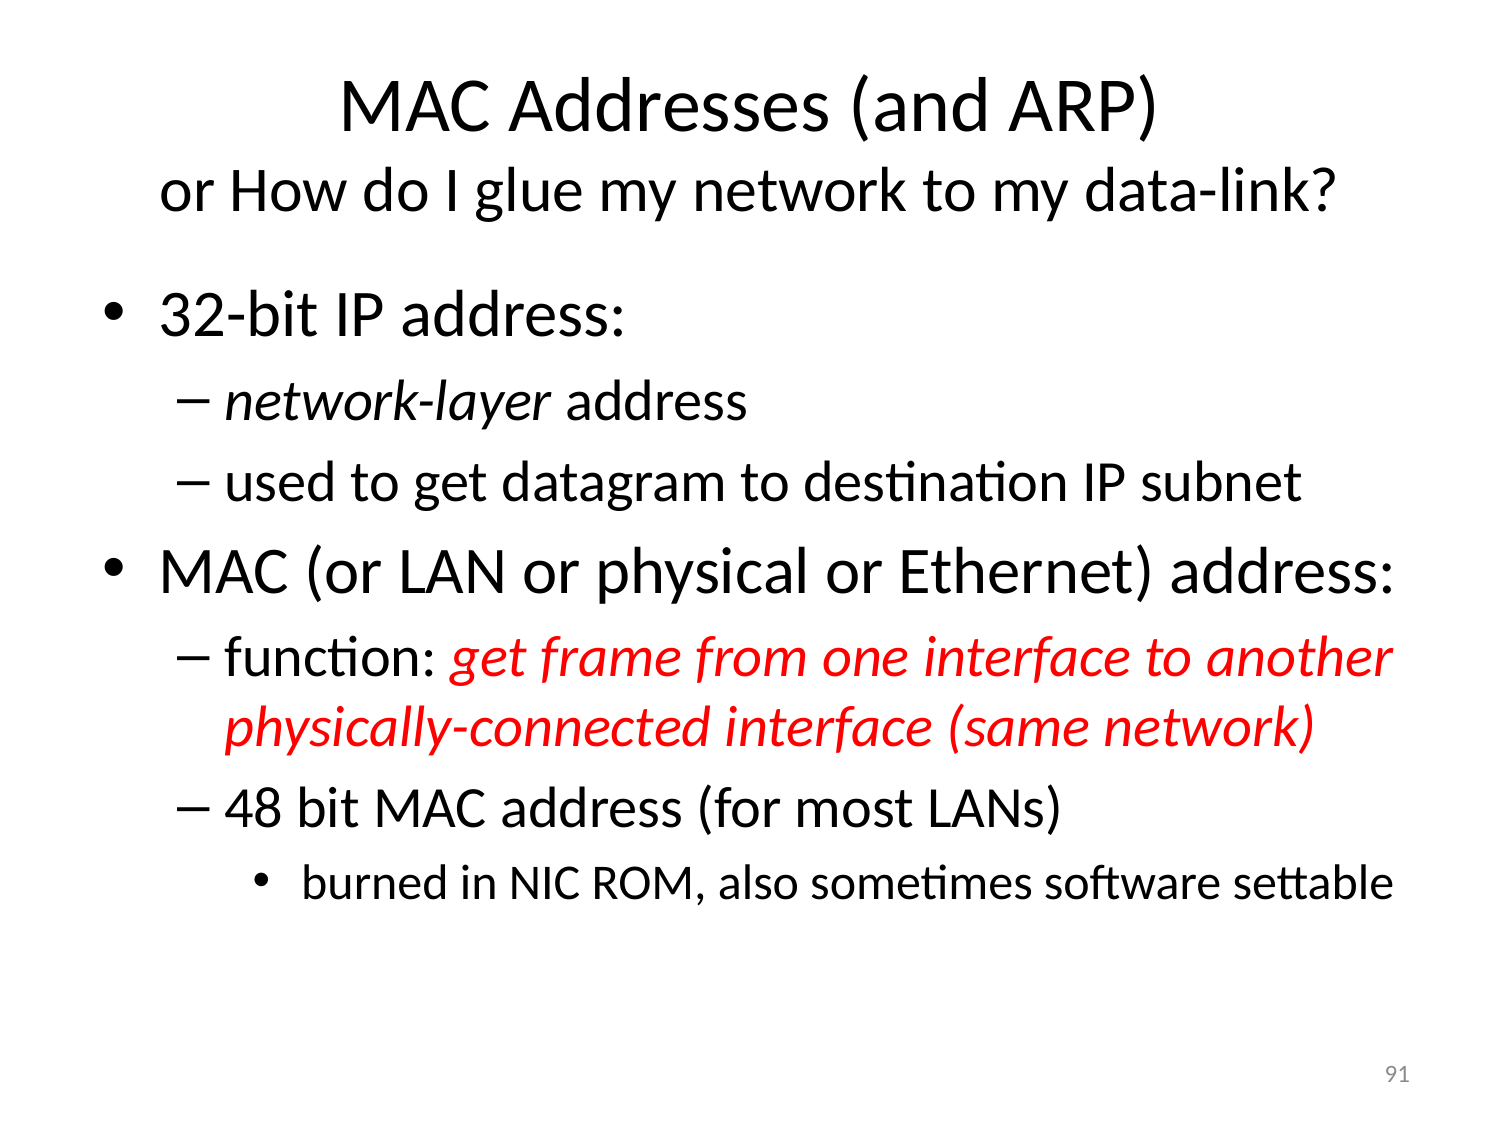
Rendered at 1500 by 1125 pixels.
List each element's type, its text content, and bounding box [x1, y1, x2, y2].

slide_number 91 [1074, 1042, 1425, 1103]
title MAC Addresses (and ARP) or How do I glue my network to my data-link? [75, 45, 1425, 233]
list 32-bit IP address: network-layer address used to get datagram to destination IP subnet MAC (or LAN or physical or Ethernet) address: function: get frame from one interface to another physically-connected interface (same network) 48 bit MAC address (for most LANs) burned in NIC ROM, also sometimes software settable [87, 262, 1441, 1025]
